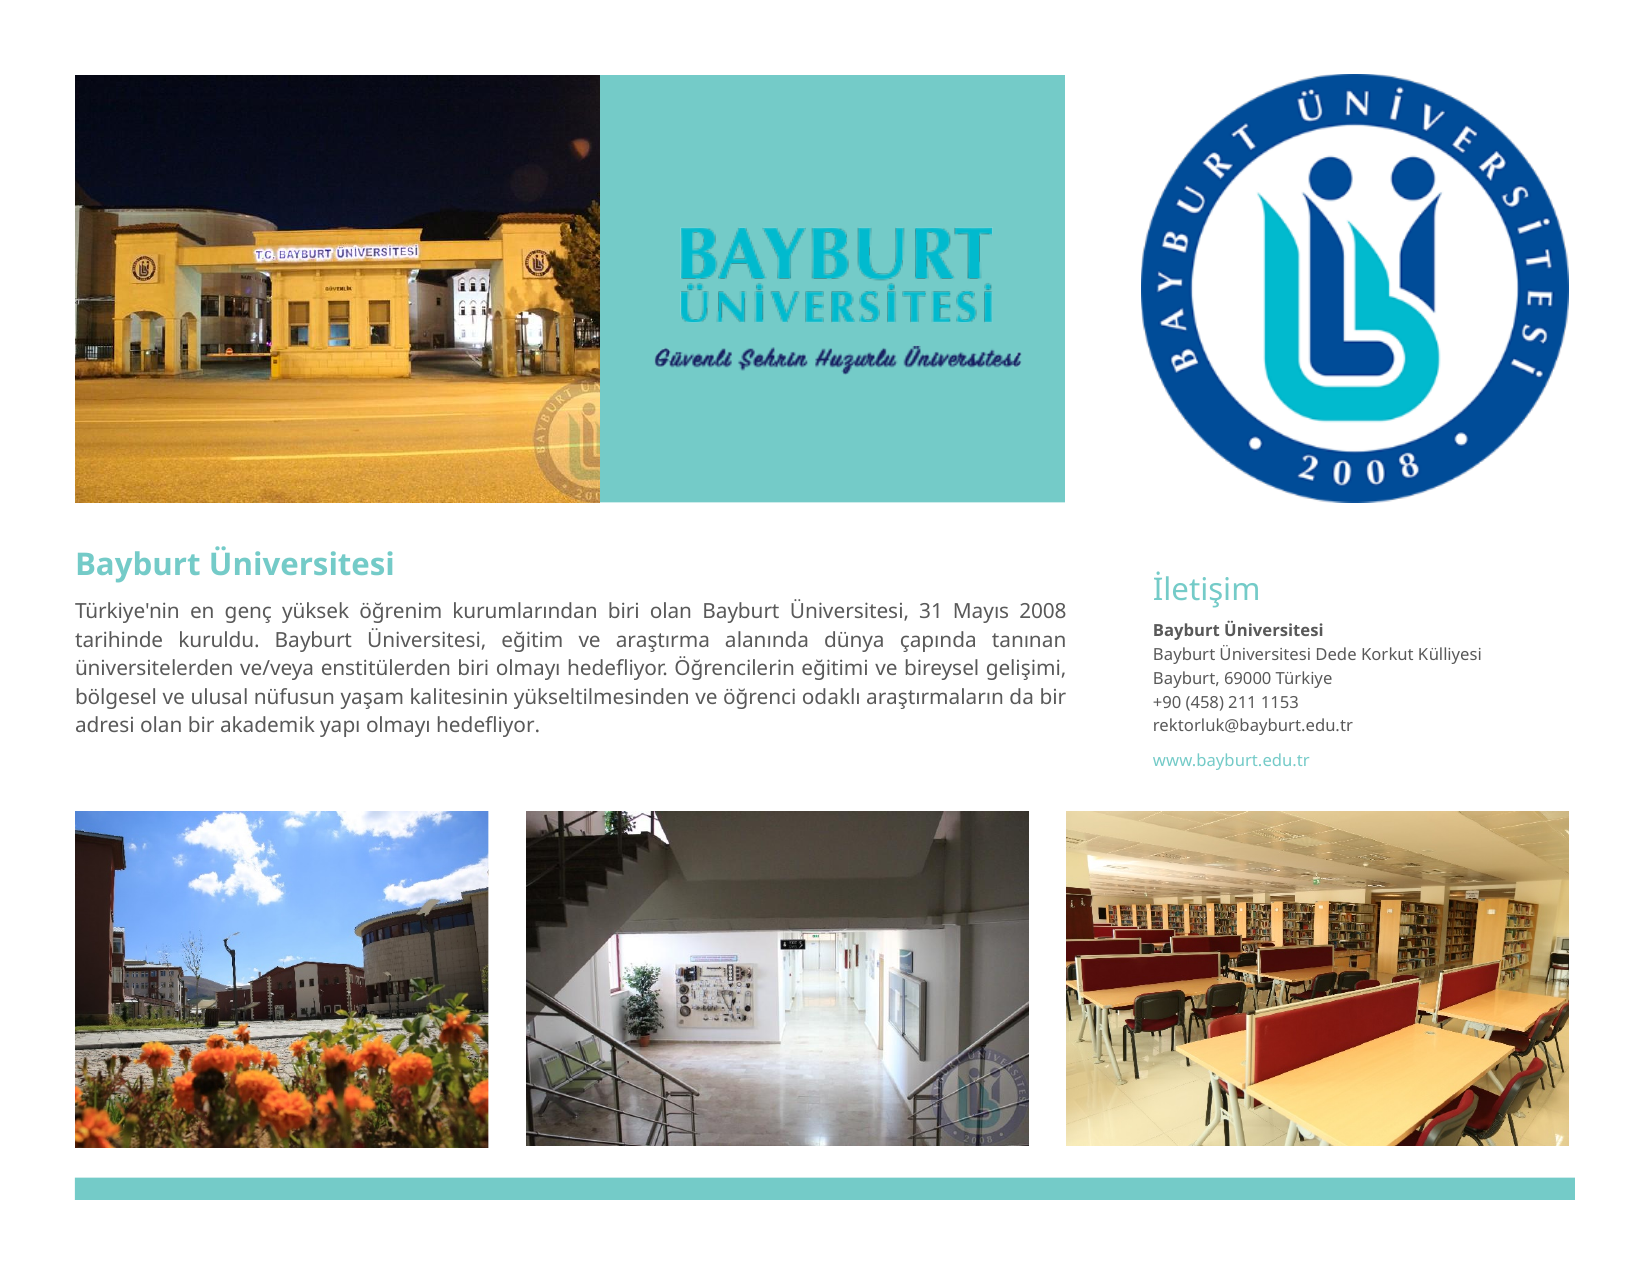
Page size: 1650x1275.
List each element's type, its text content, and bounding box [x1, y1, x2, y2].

list Bayburt Üniversitesi [75, 543, 1067, 594]
list www.bayburt.edu.tr [1152, 746, 1575, 770]
picture [74, 811, 489, 1148]
list Türkiye'nin en genç yüksek öğrenim kurumlarından biri olan Bayburt Üniversitesi, 31 Mayıs 2008 tarihinde kuruldu. Bayburt Üniversitesi, eğitim ve araştırma alanında dünya çapında tanınan üniversitelerden ve/veya enstitülerden biri olmayı hedefliyor. Öğrencilerin eğitimi ve bireysel gelişimi, bölgesel ve ulusal nüfusun yaşam kalitesinin yükseltilmesinden ve öğrenci odaklı araştırmaların da bir adresi olan bir akademik yapı olmayı hedefliyor. [75, 594, 1067, 735]
list Bayburt, 69000 Türkiye [1152, 664, 1575, 688]
list rektorluk@bayburt.edu.tr [1152, 712, 1575, 735]
list Bayburt Üniversitesi Dede Korkut Külliyesi [1152, 641, 1575, 664]
picture [645, 190, 1029, 388]
picture [1141, 74, 1569, 503]
list +90 (458) 211 1153 [1152, 688, 1575, 712]
picture [1066, 811, 1569, 1146]
list Bayburt Üniversitesi [1152, 617, 1575, 640]
list İletişim [1152, 569, 1575, 609]
picture [526, 811, 1029, 1146]
picture [74, 74, 600, 503]
